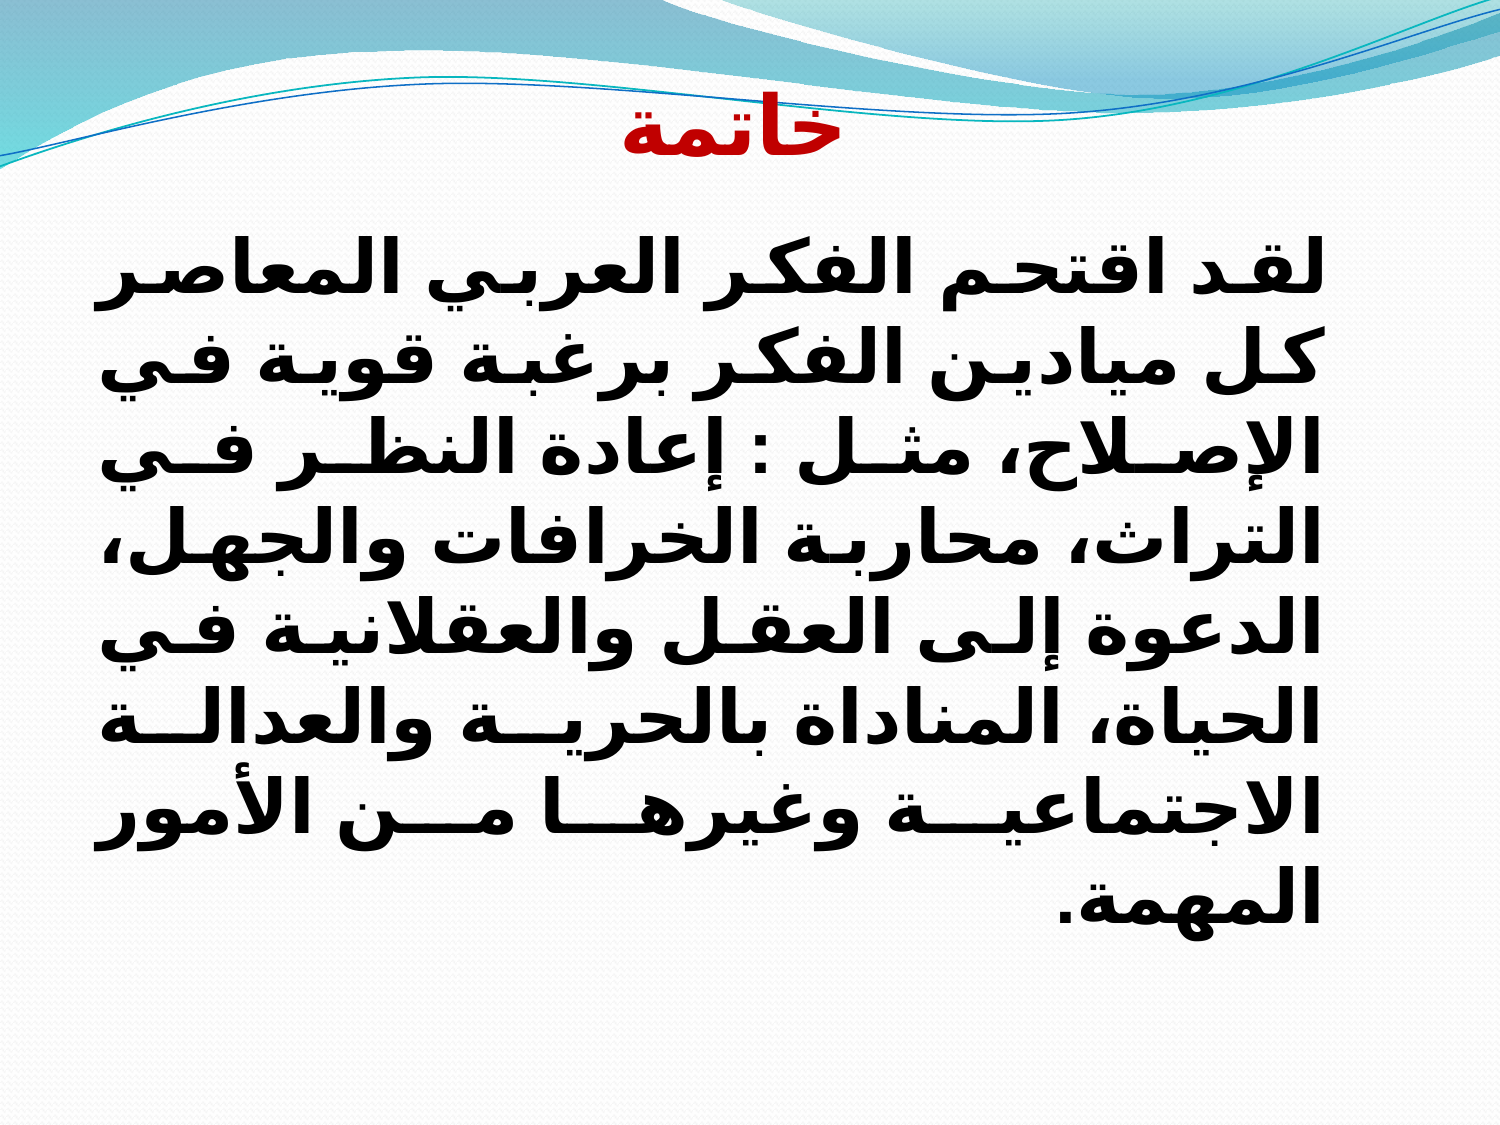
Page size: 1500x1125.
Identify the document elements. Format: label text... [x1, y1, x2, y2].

list لقد اقتحم الفكر العربي المعاصر كل ميادين الفكر برغبة قوية في الإصلاح، مثل : إعادة النظر في التراث، محاربة الخرافات والجهل، الدعوة إلى العقل والعقلانية في الحياة، المناداة بالحرية والعدالة الاجتماعية وغيرها من الأمور المهمة. [81, 210, 1386, 692]
title خاتمة [58, 46, 1409, 173]
